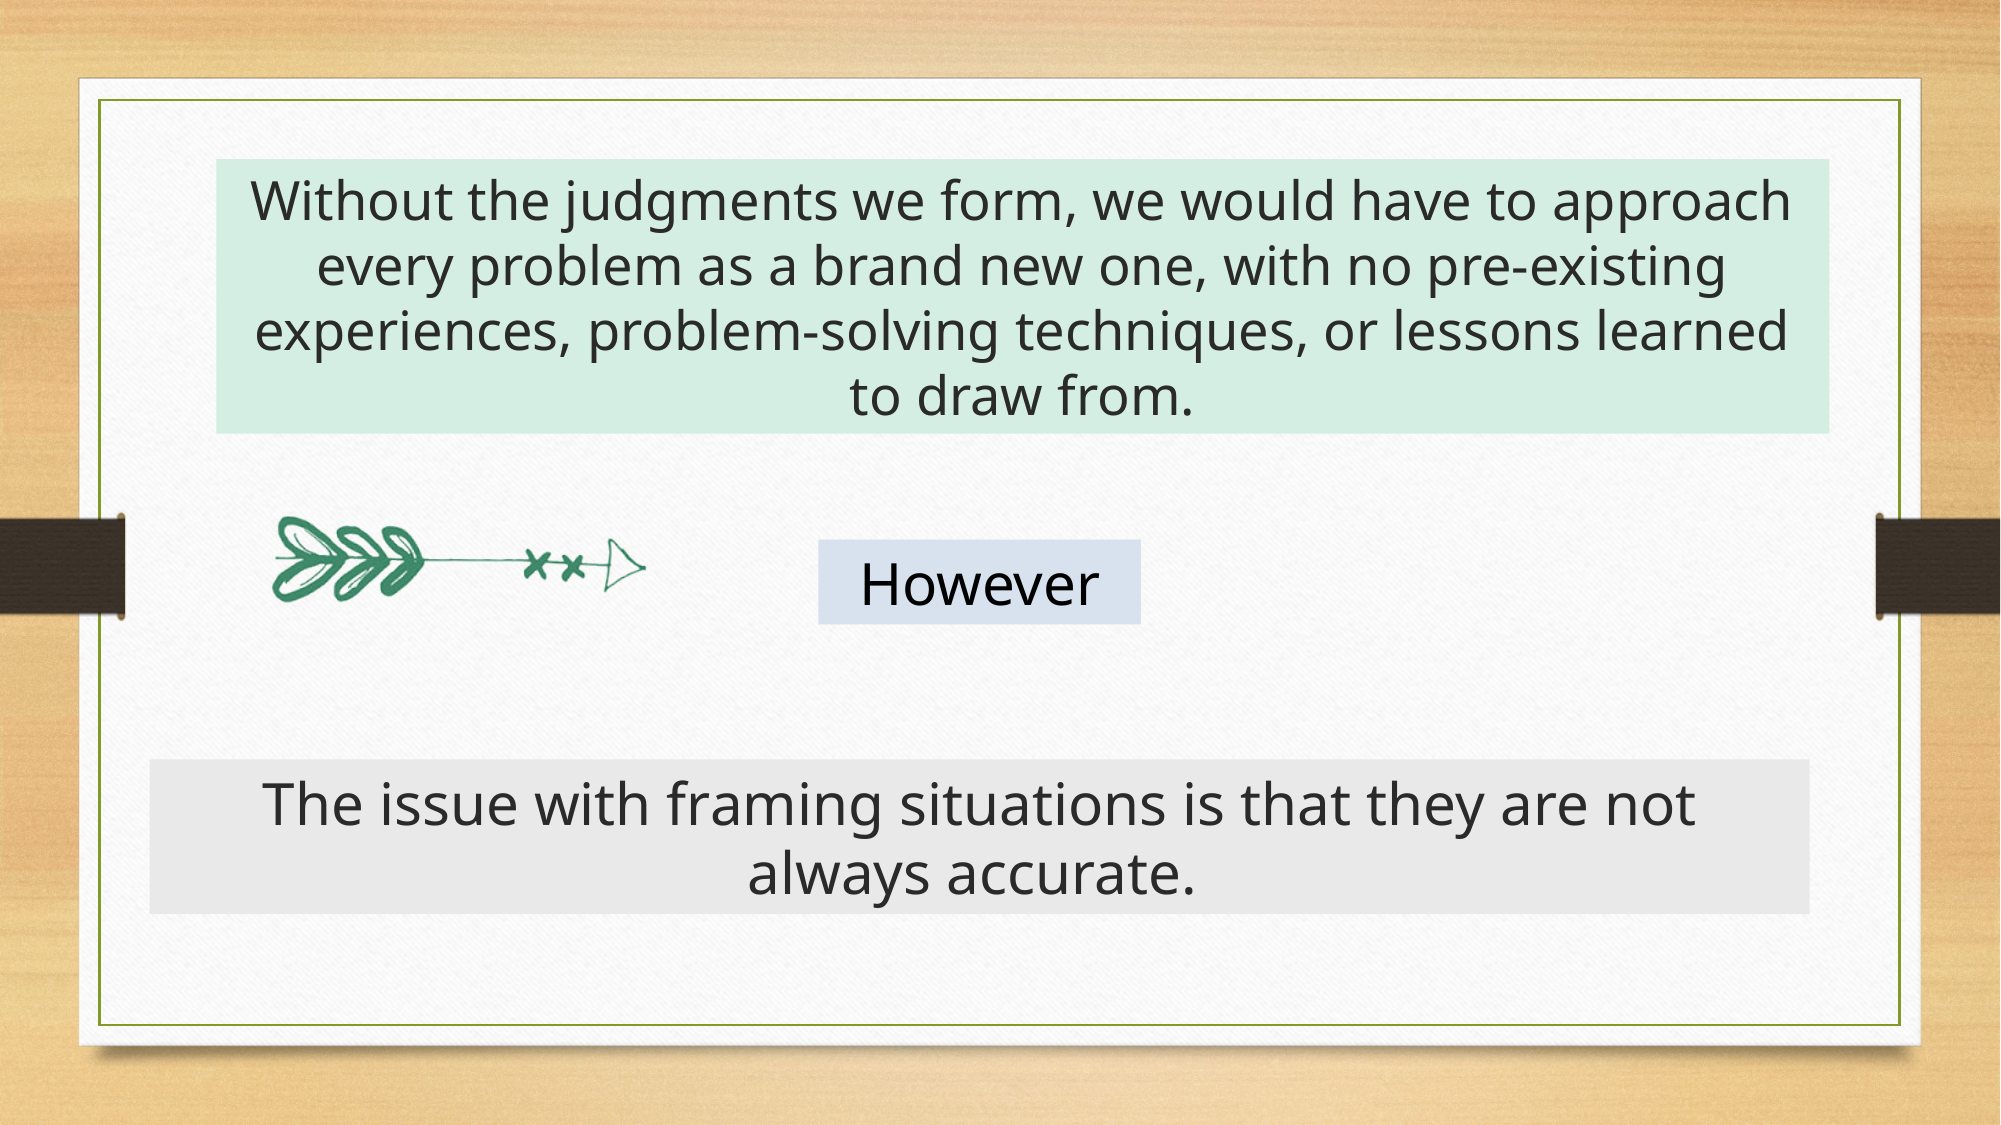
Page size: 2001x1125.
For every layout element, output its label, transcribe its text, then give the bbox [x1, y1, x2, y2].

text_box However [818, 539, 1141, 625]
picture [0, 0, 2001, 1125]
text_box Without the judgments we form, we would have to approach every problem as a brand new one, with no pre-existing experiences, problem-solving techniques, or lessons learned to draw from. [216, 159, 1830, 434]
text_box The issue with framing situations is that they are not always accurate. [149, 759, 1810, 914]
